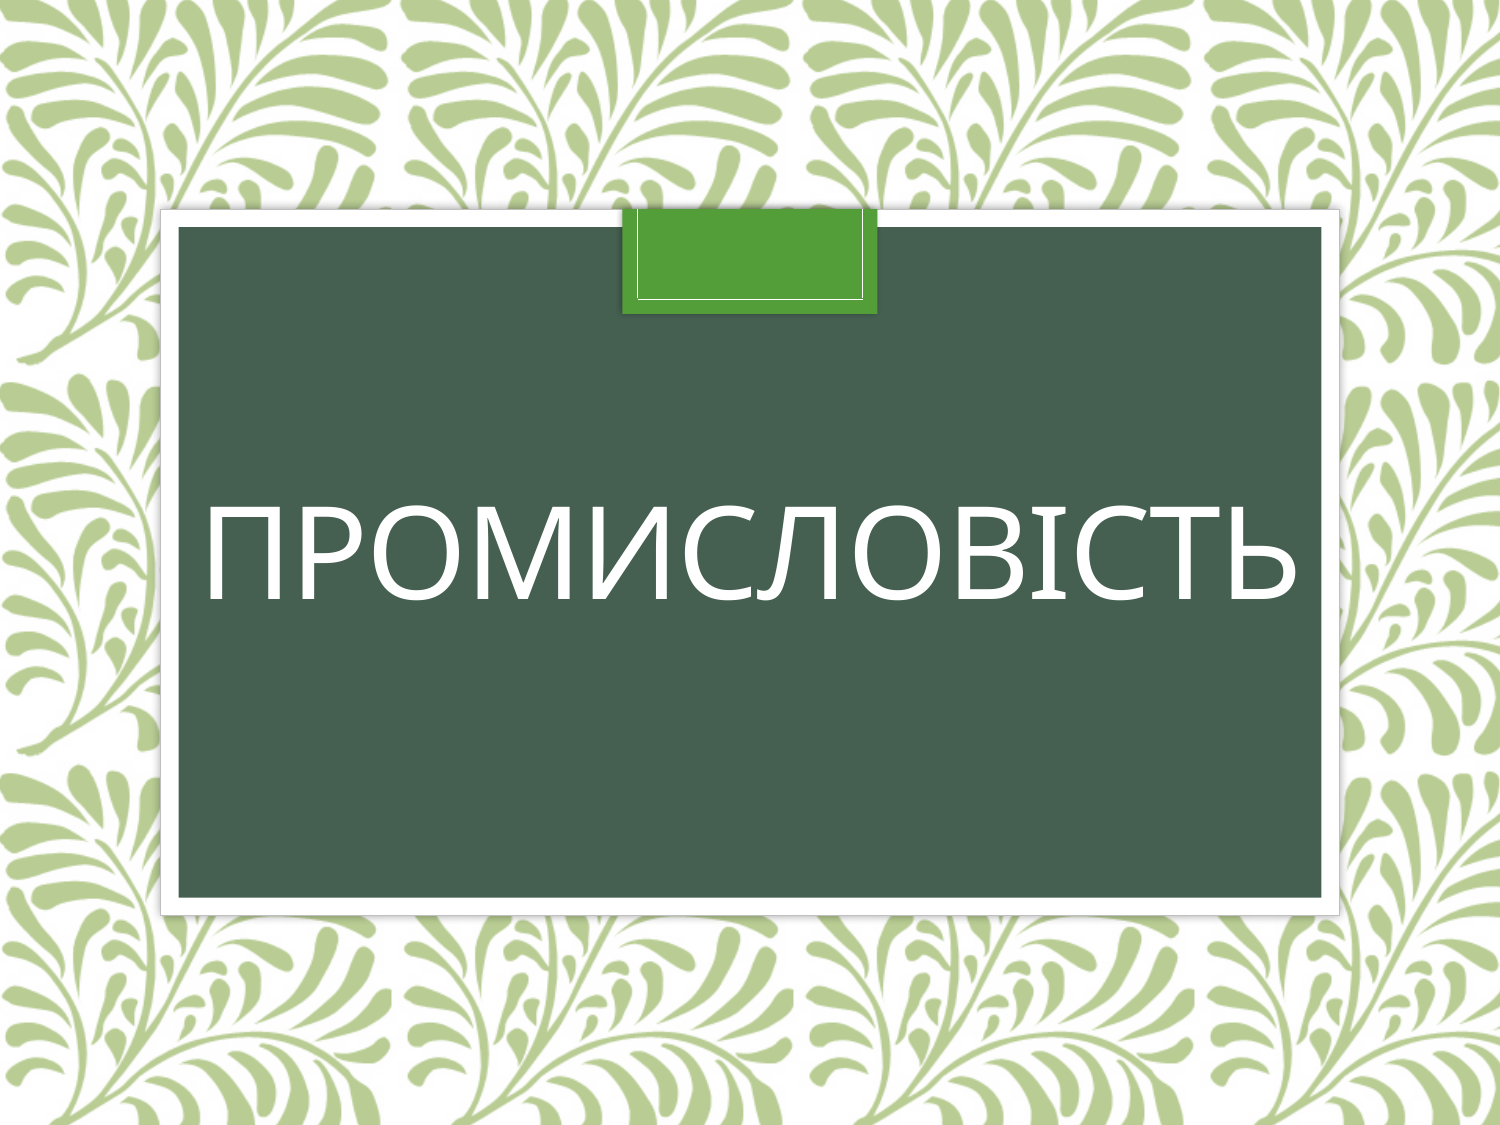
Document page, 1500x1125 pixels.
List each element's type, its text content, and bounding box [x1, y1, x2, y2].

title Промисловість [162, 425, 1338, 851]
